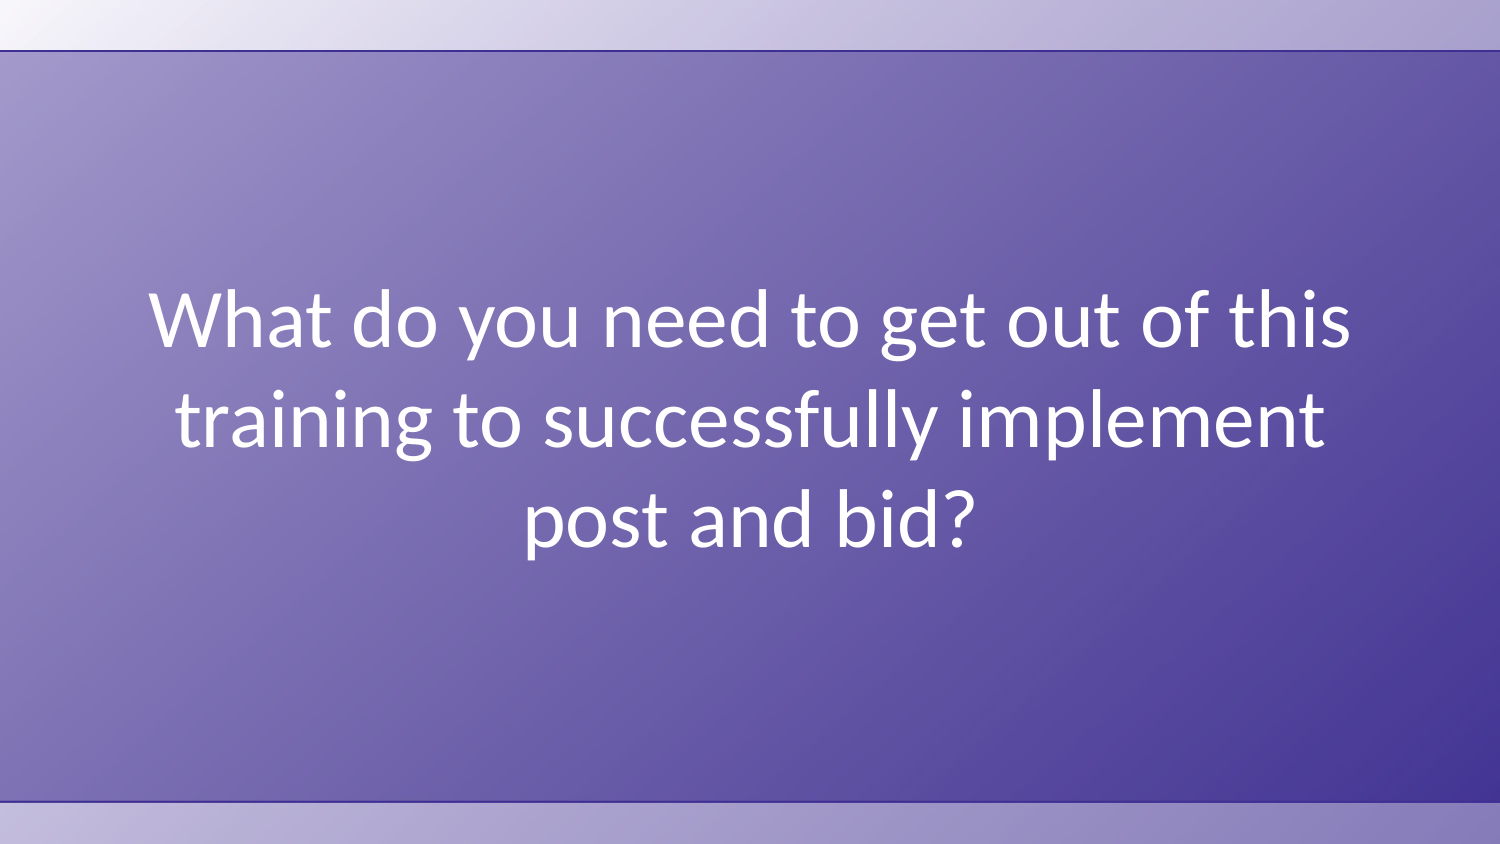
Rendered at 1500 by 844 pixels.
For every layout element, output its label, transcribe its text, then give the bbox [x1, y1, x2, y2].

picture [0, 0, 1500, 844]
text_box What do you need to get out of this training to successfully implement post and bid? [107, 257, 1395, 572]
